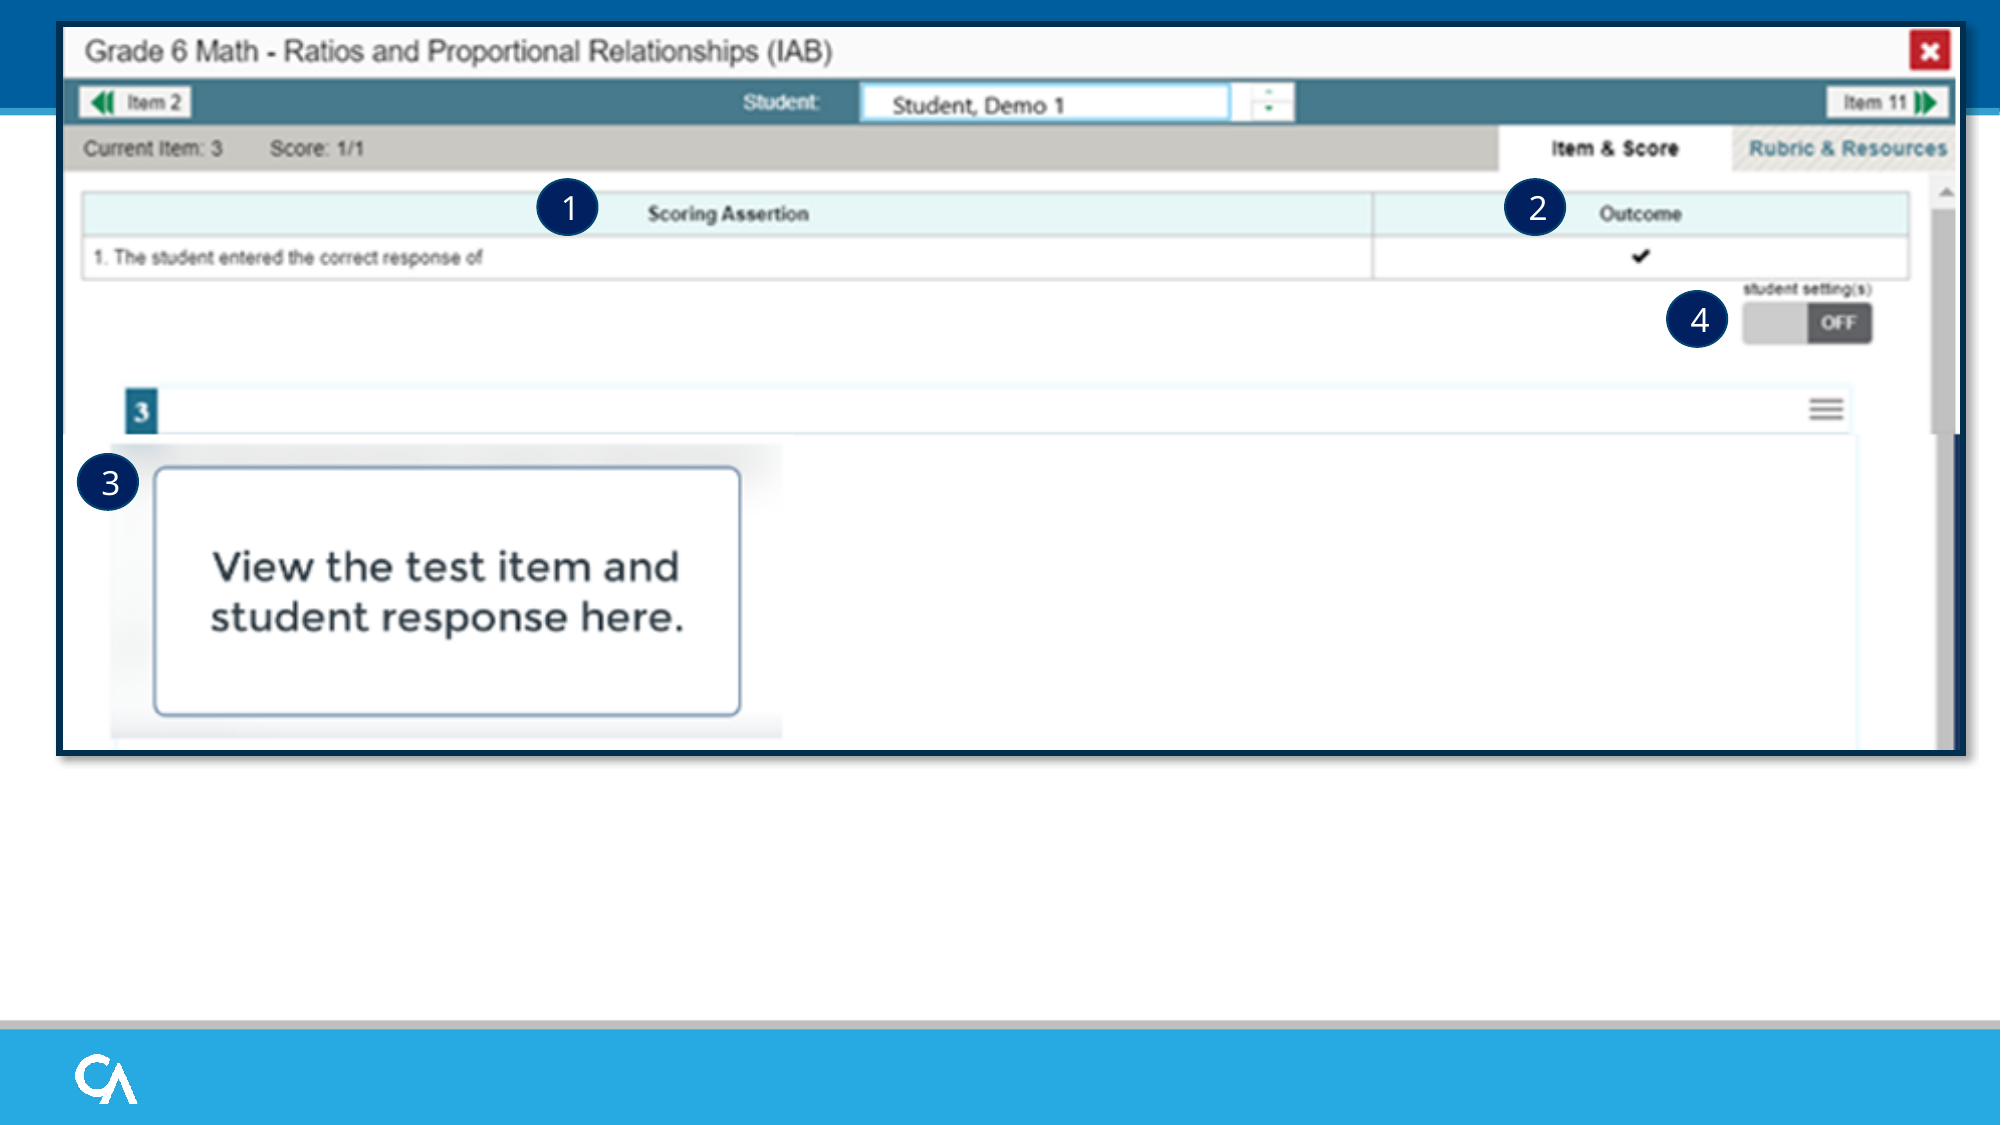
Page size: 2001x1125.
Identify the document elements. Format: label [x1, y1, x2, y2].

picture [62, 27, 1960, 750]
picture [75, 1054, 138, 1104]
